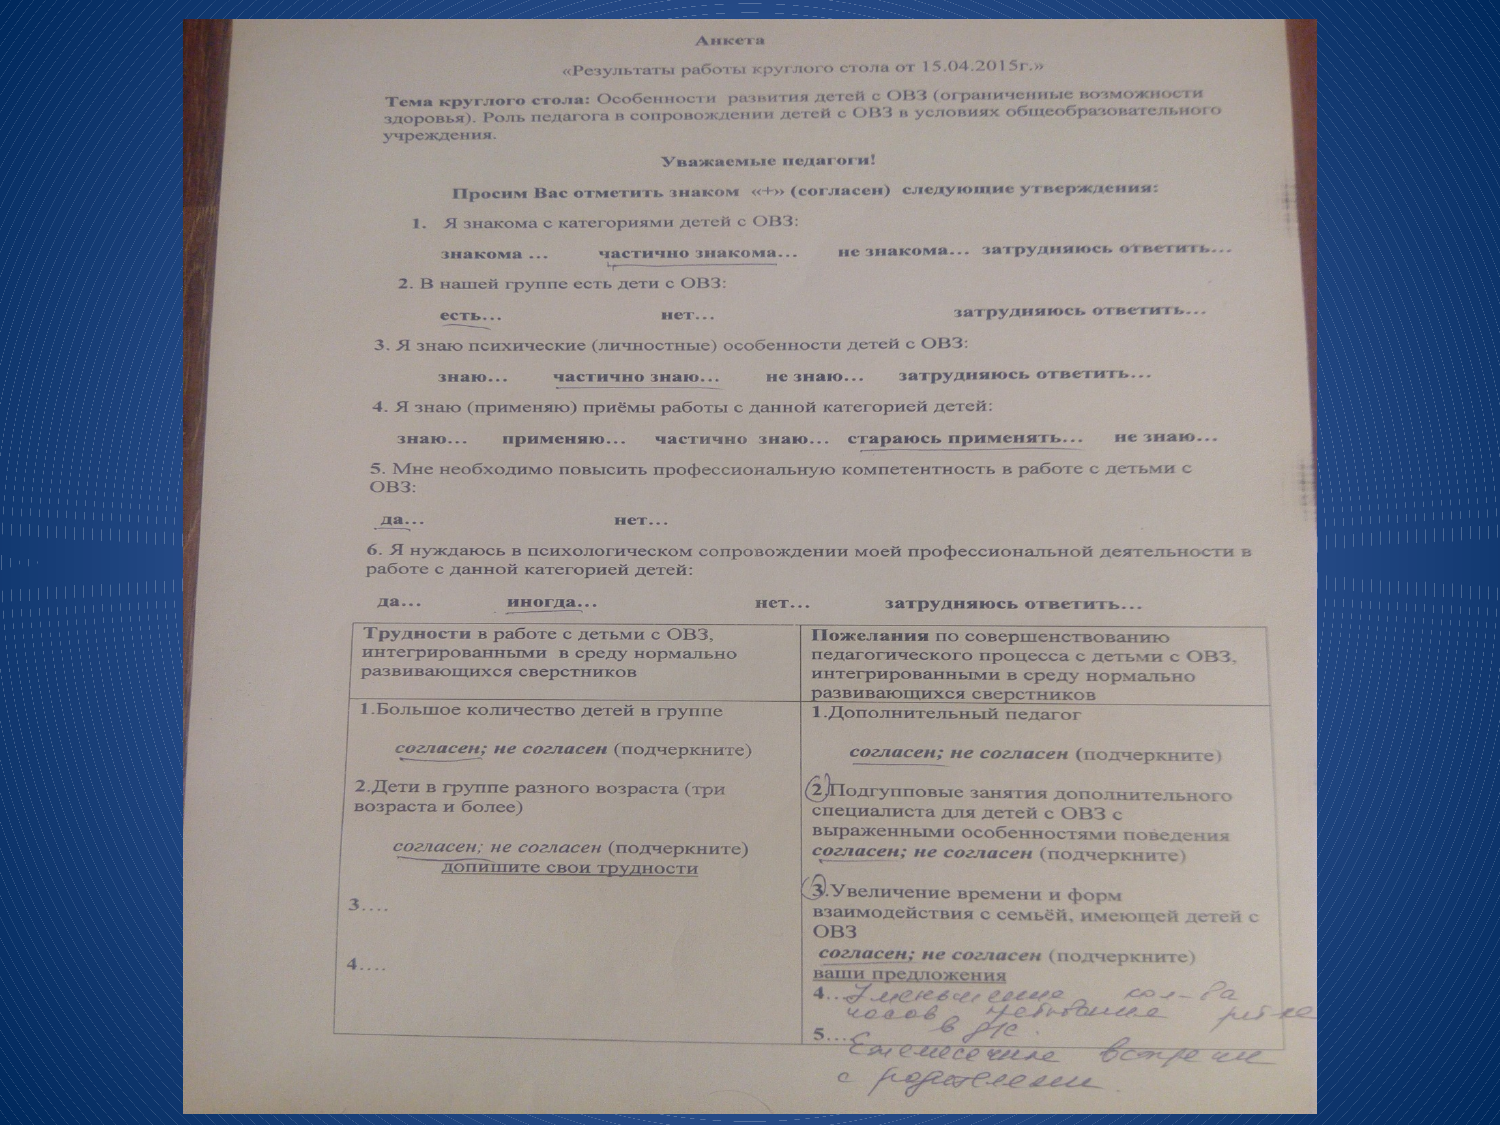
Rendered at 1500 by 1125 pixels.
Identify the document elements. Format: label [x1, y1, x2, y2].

picture [182, 18, 1318, 1114]
